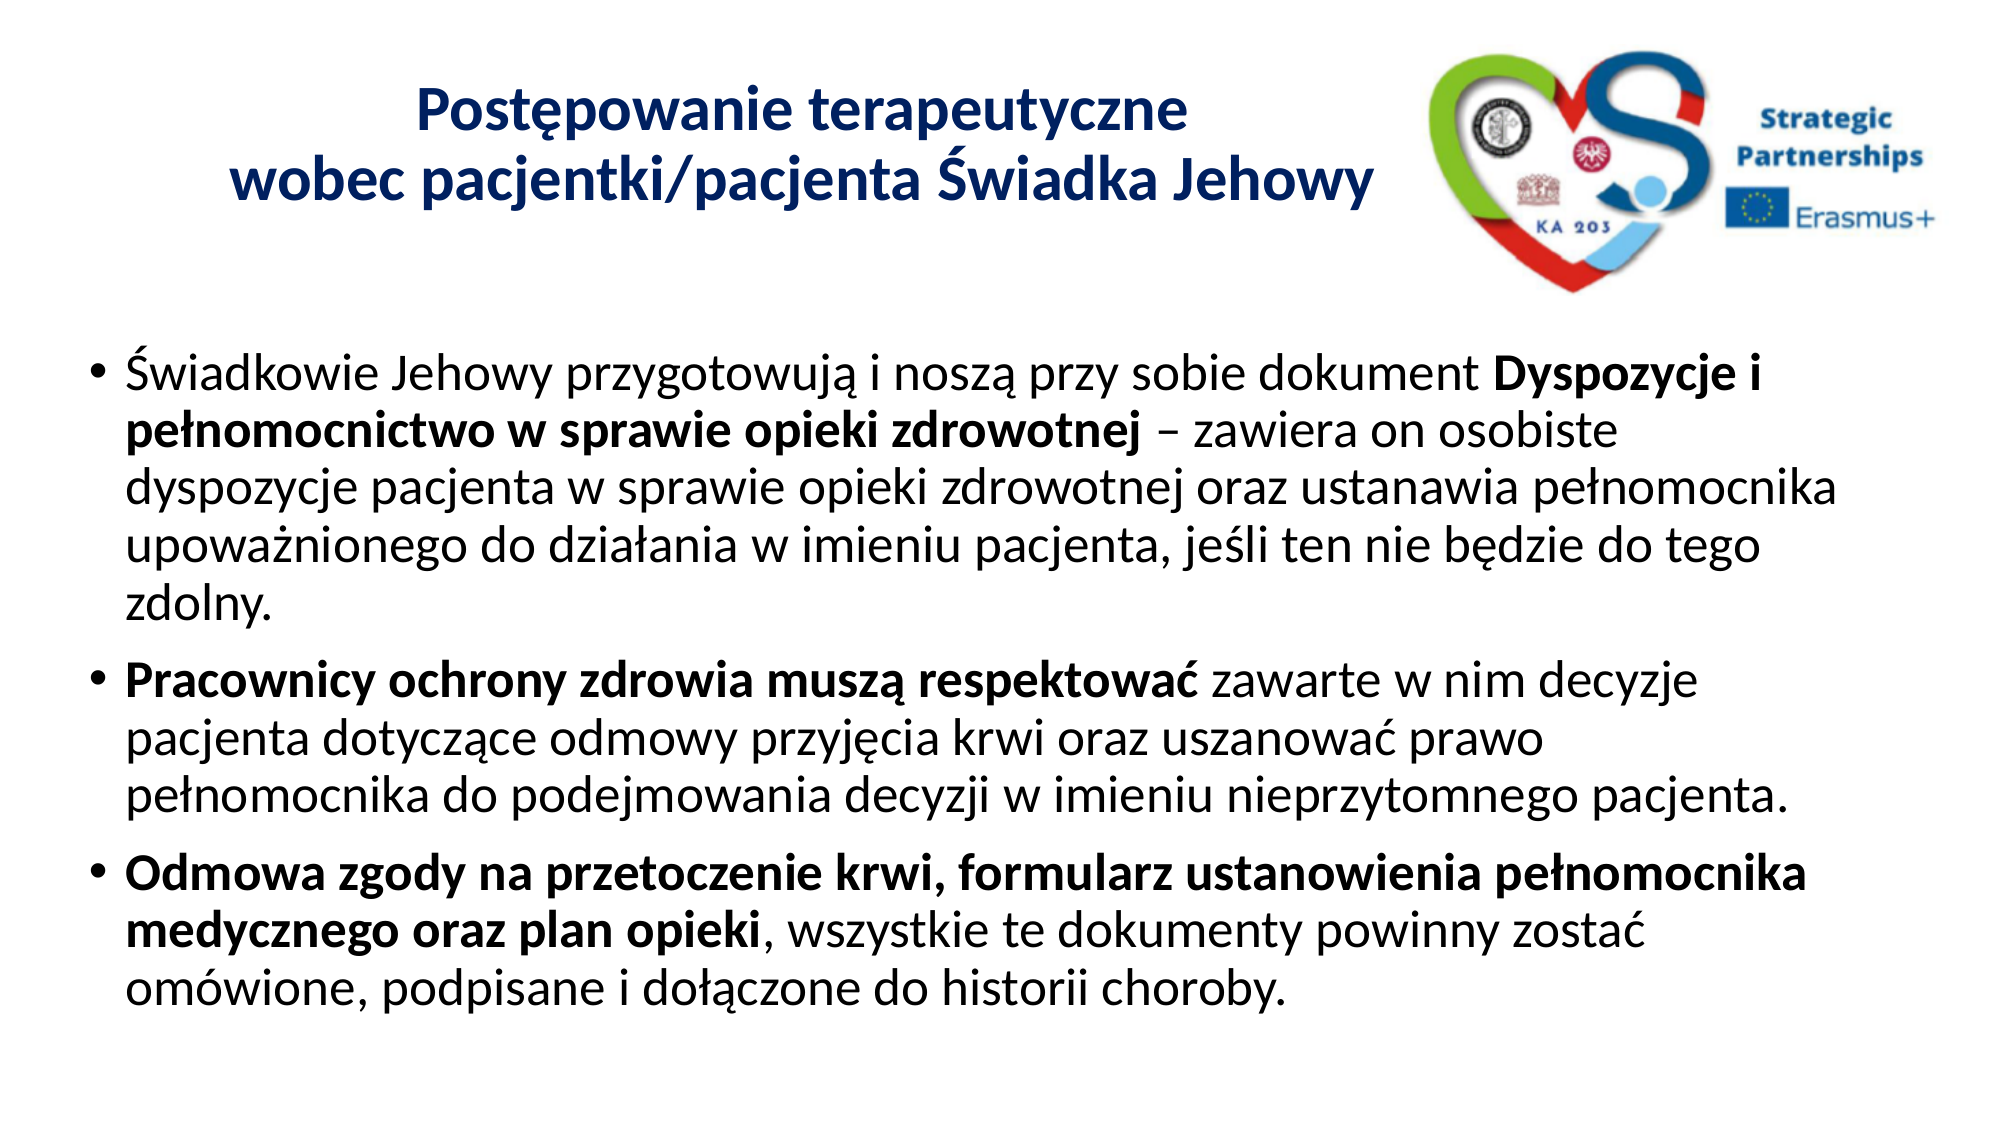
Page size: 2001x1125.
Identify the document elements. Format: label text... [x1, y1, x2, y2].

list Świadkowie Jehowy przygotowują i noszą przy sobie dokument Dyspozycje i pełnomocnictwo w sprawie opieki zdrowotnej – zawiera on osobiste dyspozycje pacjenta w sprawie opieki zdrowotnej oraz ustanawia pełnomocnika upoważnionego do działania w imieniu pacjenta, jeśli ten nie będzie do tego zdolny. Pracownicy ochrony zdrowia muszą respektować zawarte w nim decyzje pacjenta dotyczące odmowy przyjęcia krwi oraz uszanować prawo pełnomocnika do podejmowania decyzji w imieniu nieprzytomnego pacjenta. Odmowa zgody na przetoczenie krwi, formularz ustanowienia pełnomocnika medycznego oraz plan opieki, wszystkie te dokumenty powinny zostać omówione, podpisane i dołączone do historii choroby. [73, 336, 1863, 1028]
title Postępowanie terapeutyczne wobec pacjentki/pacjenta Świadka Jehowy [31, 32, 1574, 256]
picture [1420, 44, 1952, 296]
